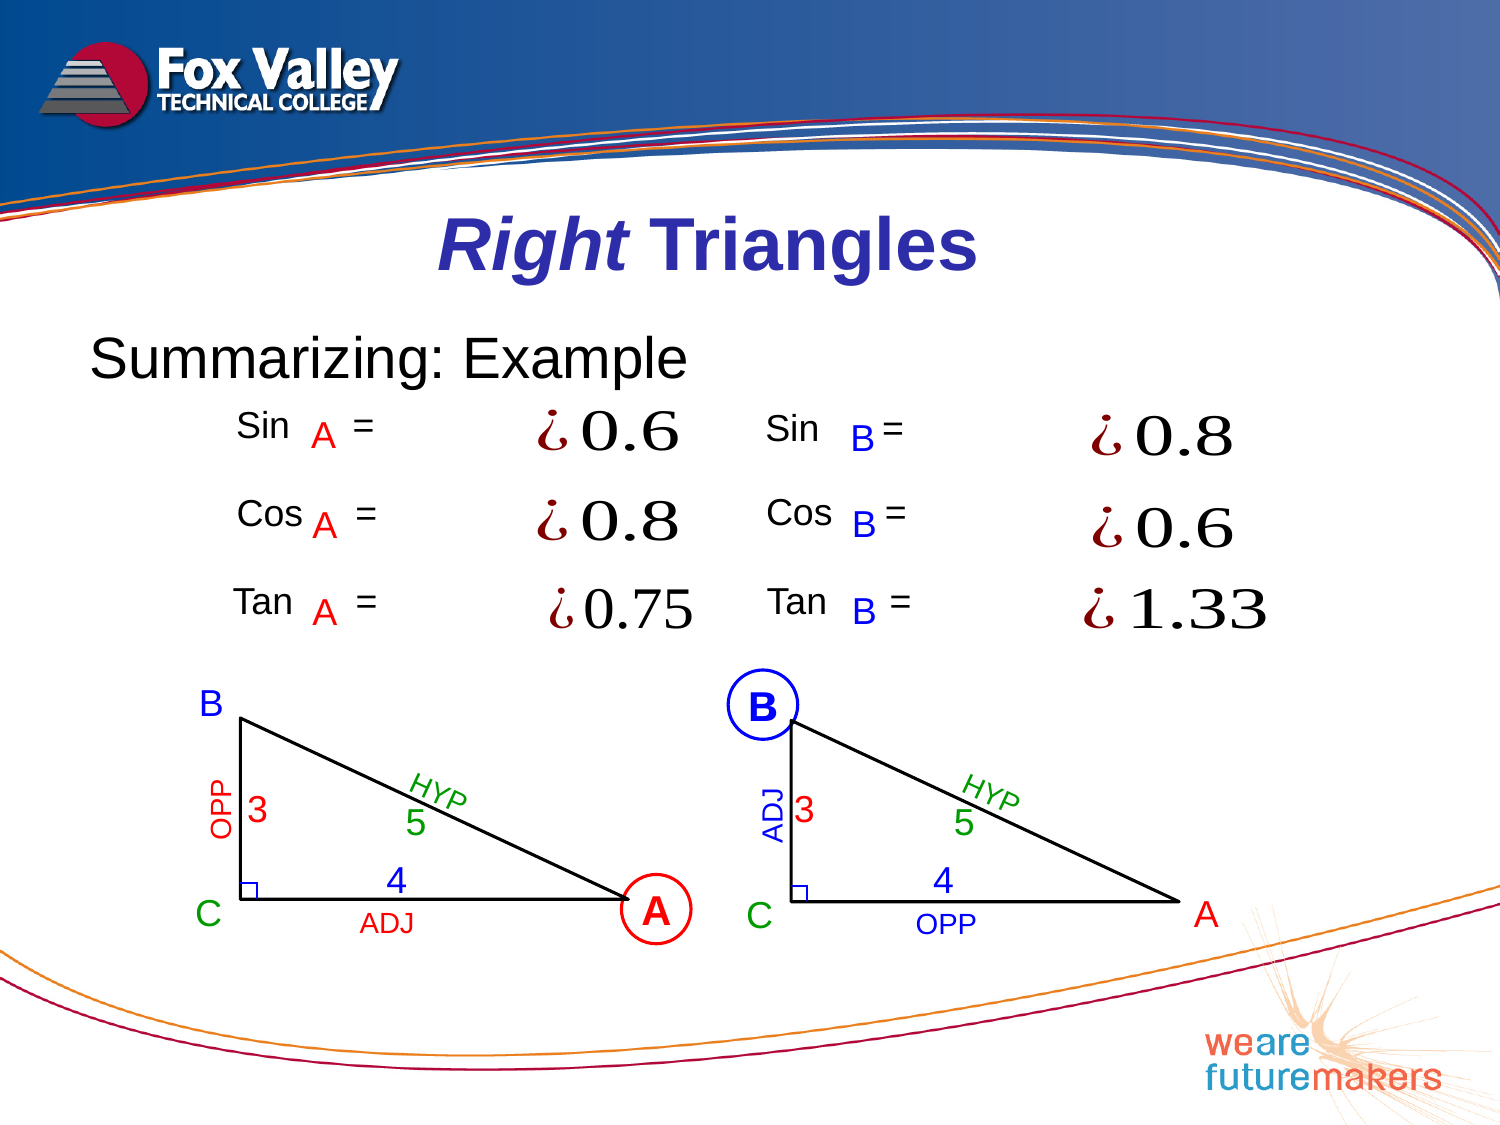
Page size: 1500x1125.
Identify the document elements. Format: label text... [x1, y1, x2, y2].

text_box HYP [944, 752, 1054, 840]
text_box C [180, 881, 241, 942]
text_box A [297, 494, 358, 554]
text_box Right Triangles [401, 187, 995, 293]
text_box ADJ [344, 896, 433, 947]
text_box 3 [779, 778, 840, 838]
text_box 5 [939, 791, 999, 851]
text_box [621, 874, 692, 944]
text_box HYP [390, 751, 499, 838]
text_box 4 [371, 848, 432, 909]
text_box Summarizing: Example [74, 312, 1311, 398]
picture [0, 0, 1500, 1125]
text_box C [731, 883, 792, 944]
text_box B [183, 671, 244, 732]
text_box B [835, 406, 896, 466]
text_box OPP [194, 747, 245, 856]
text_box 3 [232, 778, 293, 838]
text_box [727, 669, 798, 740]
text_box [791, 726, 943, 902]
text_box A [297, 580, 358, 641]
text_box ADJ [746, 749, 796, 858]
text_box A [1179, 882, 1240, 943]
text_box OPP [900, 897, 1008, 948]
text_box 4 [918, 848, 979, 909]
text_box [240, 719, 391, 900]
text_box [790, 884, 808, 902]
text_box [979, 825, 1179, 902]
text_box [432, 826, 616, 900]
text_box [240, 882, 258, 900]
text_box B [837, 492, 897, 553]
text_box 5 [390, 791, 451, 851]
text_box B [837, 579, 897, 639]
text_box A [296, 403, 357, 464]
